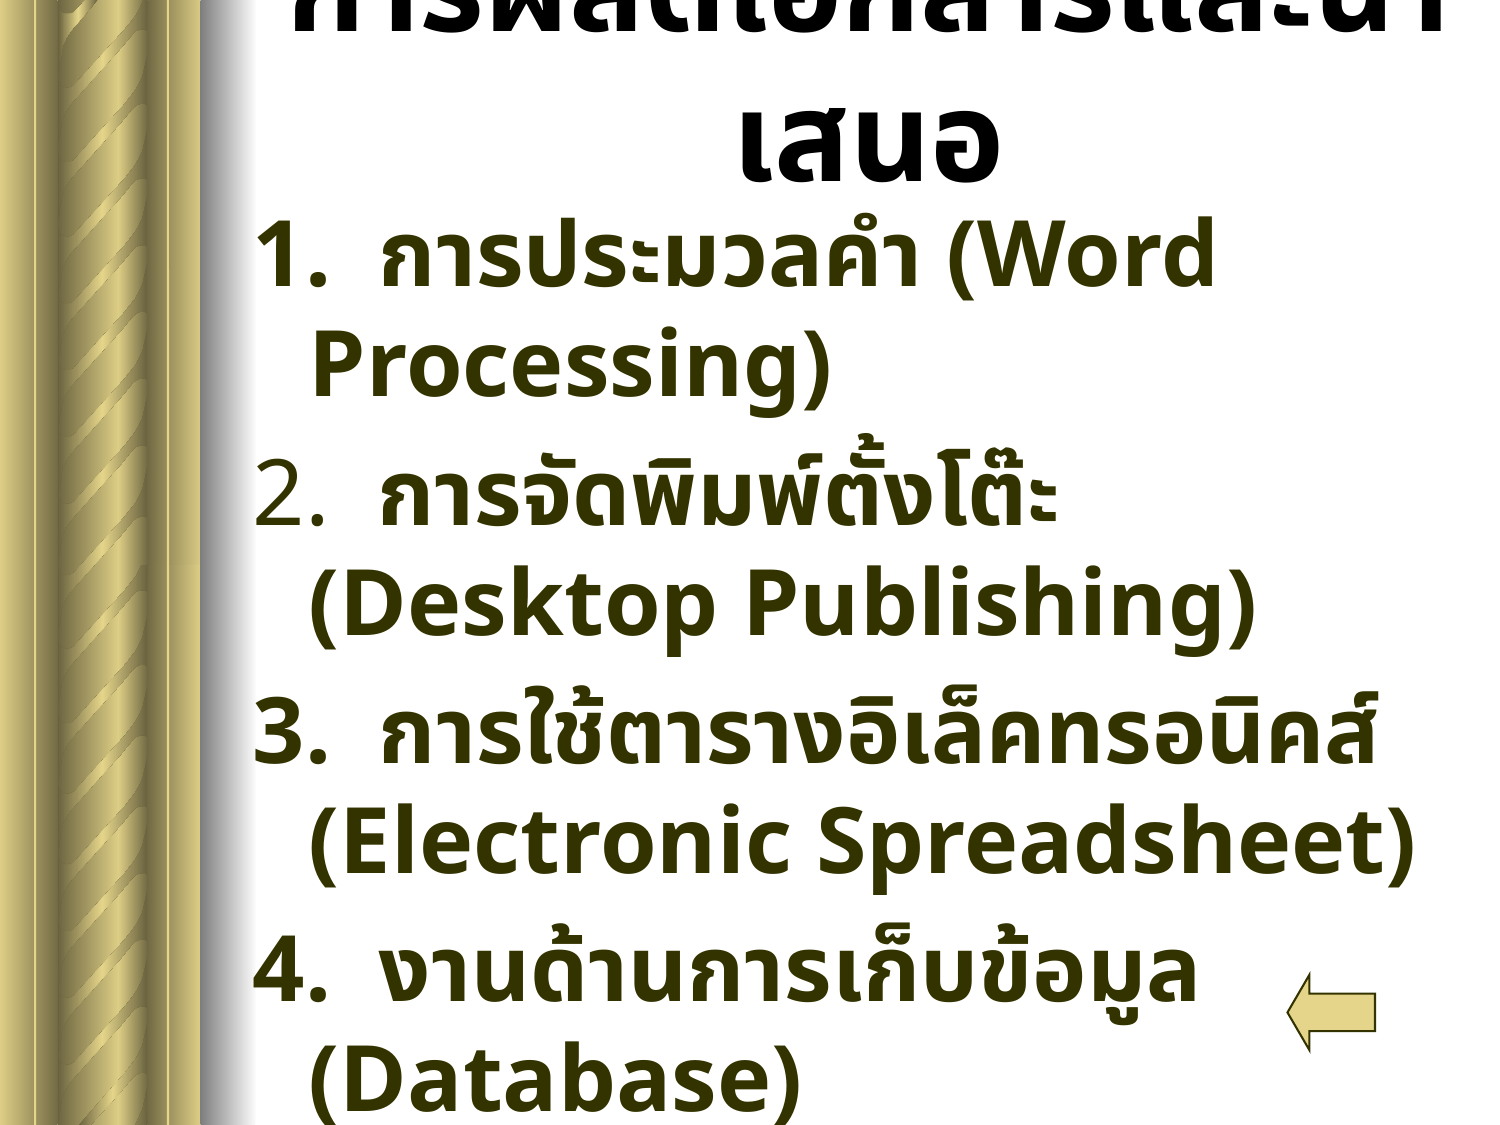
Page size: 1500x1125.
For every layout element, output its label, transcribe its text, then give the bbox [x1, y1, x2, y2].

text_box [1287, 974, 1375, 1050]
list 1. การประมวลคำ (Word Processing) 2. การจัดพิมพ์ตั้งโต๊ะ (Desktop Publishing) 3. การใช้ตารางอิเล็คทรอนิคส์ (Electronic Spreadsheet) 4. งานด้านการเก็บข้อมูล (Database) 5. การนำเสนอผลงาน (Presentation) [237, 187, 1500, 1051]
title การผลิตเอกสารและนำเสนอ [237, 74, 1500, 187]
